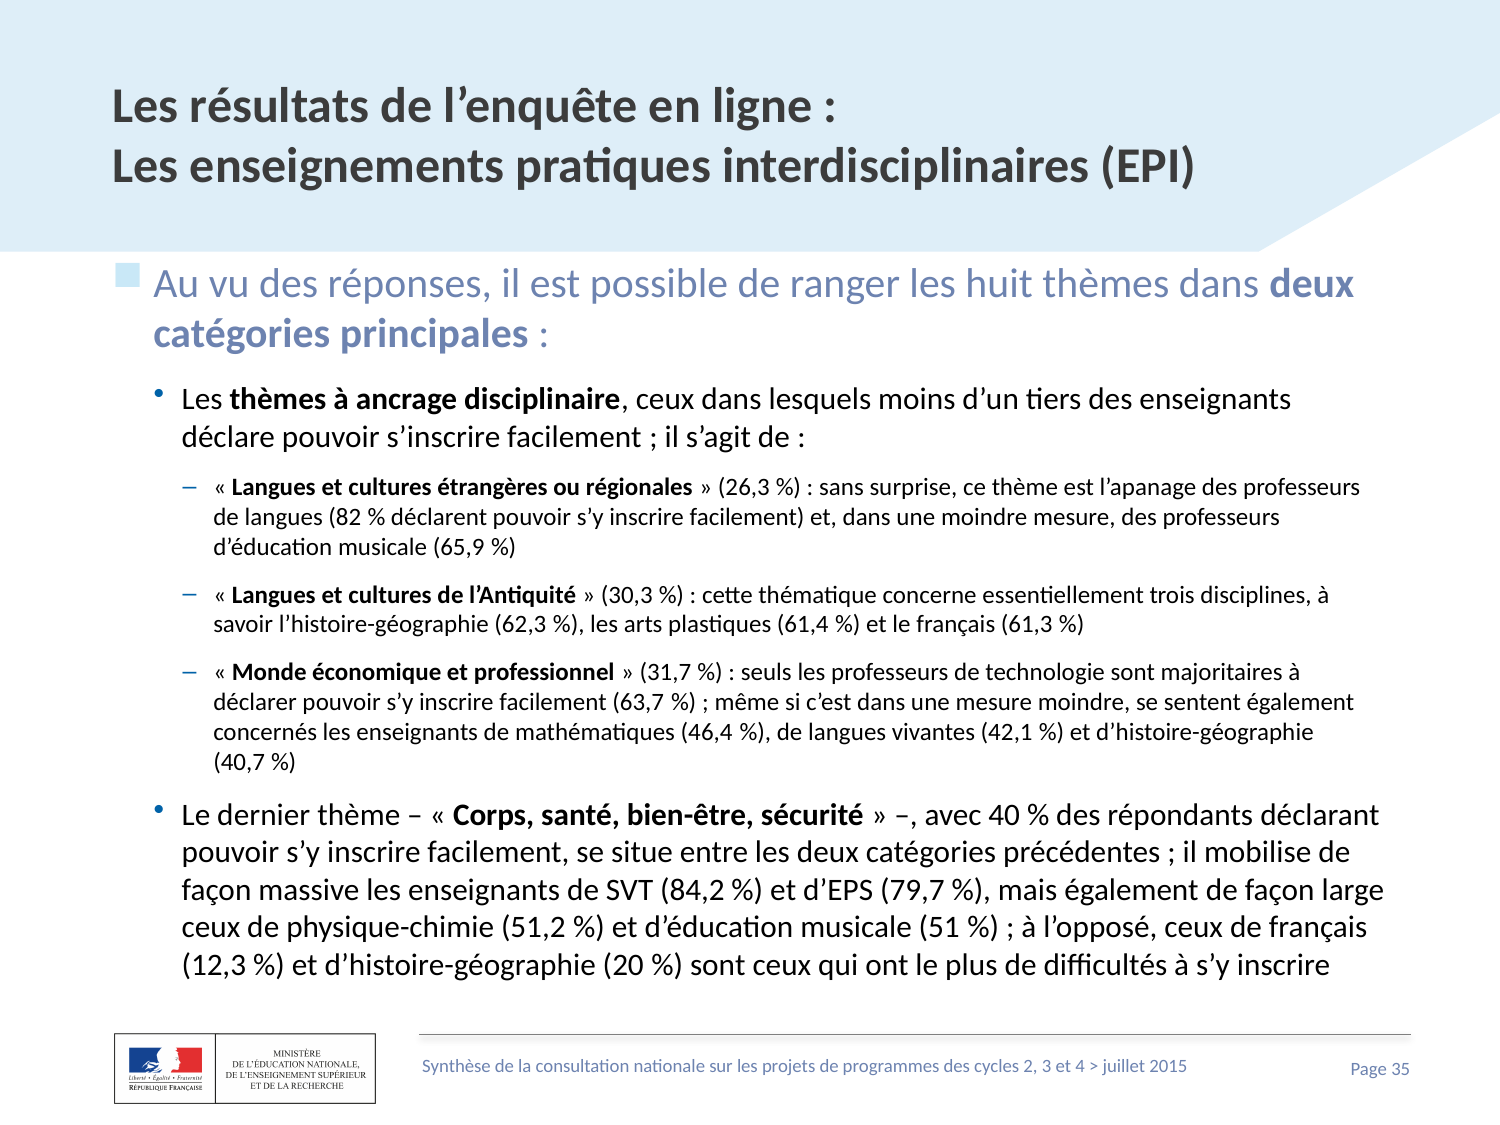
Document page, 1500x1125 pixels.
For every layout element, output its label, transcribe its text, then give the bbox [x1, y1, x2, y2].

picture [112, 1031, 378, 1106]
text_box Synthèse de la consultation nationale sur les projets de programmes des cycles 2, 3 et 4 > juillet 2015 [405, 1045, 1331, 1086]
list Au vu des réponses, il est possible de ranger les huit thèmes dans deux catégories principales : Les thèmes à ancrage disciplinaire, ceux dans lesquels moins d’un tiers des enseignants déclare pouvoir s’inscrire facilement ; il s’agit de : « Langues et cultures étrangères ou régionales » (26,3 %) : sans surprise, ce thème est l’apanage des professeurs de langues (82 % déclarent pouvoir s’y inscrire facilement) et, dans une moindre mesure, des professeurs d’éducation musicale (65,9 %) « Langues et cultures de l’Antiquité » (30,3 %) : cette thématique concerne essentiellement trois disciplines, à savoir l’histoire-géographie (62,3 %), les arts plastiques (61,4 %) et le français (61,3 %) « Monde économique et professionnel » (31,7 %) : seuls les professeurs de technologie sont majoritaires à déclarer pouvoir s’y inscrire facilement (63,7 %) ; même si c’est dans une mesure moindre, se sentent également concernés les enseignants de mathématiques (46,4 %), de langues vivantes (42,1 %) et d’histoire-géographie (40,7 %) Le dernier thème – « Corps, santé, bien-être, sécurité » –, avec 40 % des répondants déclarant pouvoir s’y inscrire facilement, se situe entre les deux catégories précédentes ; il mobilise de façon massive les enseignants de SVT (84,2 %) et d’EPS (79,7 %), mais également de façon large ceux de physique-chimie (51,2 %) et d’éducation musicale (51 %) ; à l’opposé, ceux de français (12,3 %) et d’histoire-géographie (20 %) sont ceux qui ont le plus de difficultés à s’y inscrire [112, 255, 1388, 1012]
title Les résultats de l’enquête en ligne : Les enseignements pratiques interdisciplinaires (EPI) [112, 21, 1412, 244]
